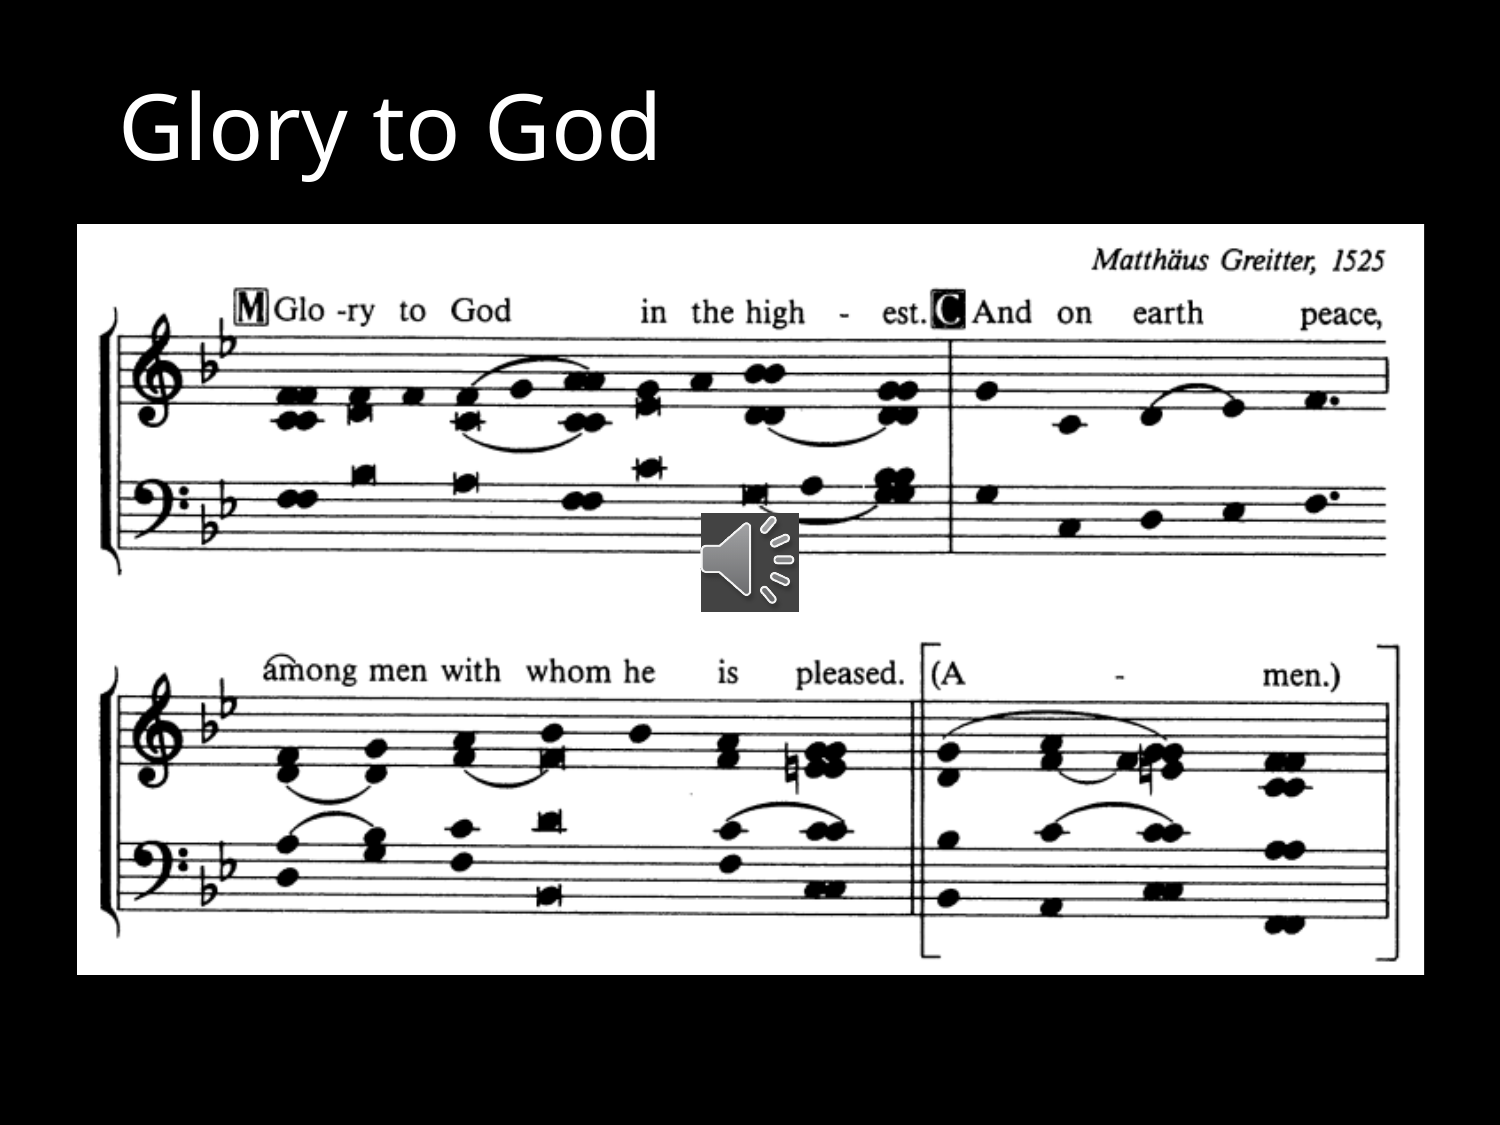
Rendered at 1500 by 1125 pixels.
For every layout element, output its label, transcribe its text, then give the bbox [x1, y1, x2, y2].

picture [77, 224, 1425, 975]
title Glory to God [103, 59, 1397, 202]
